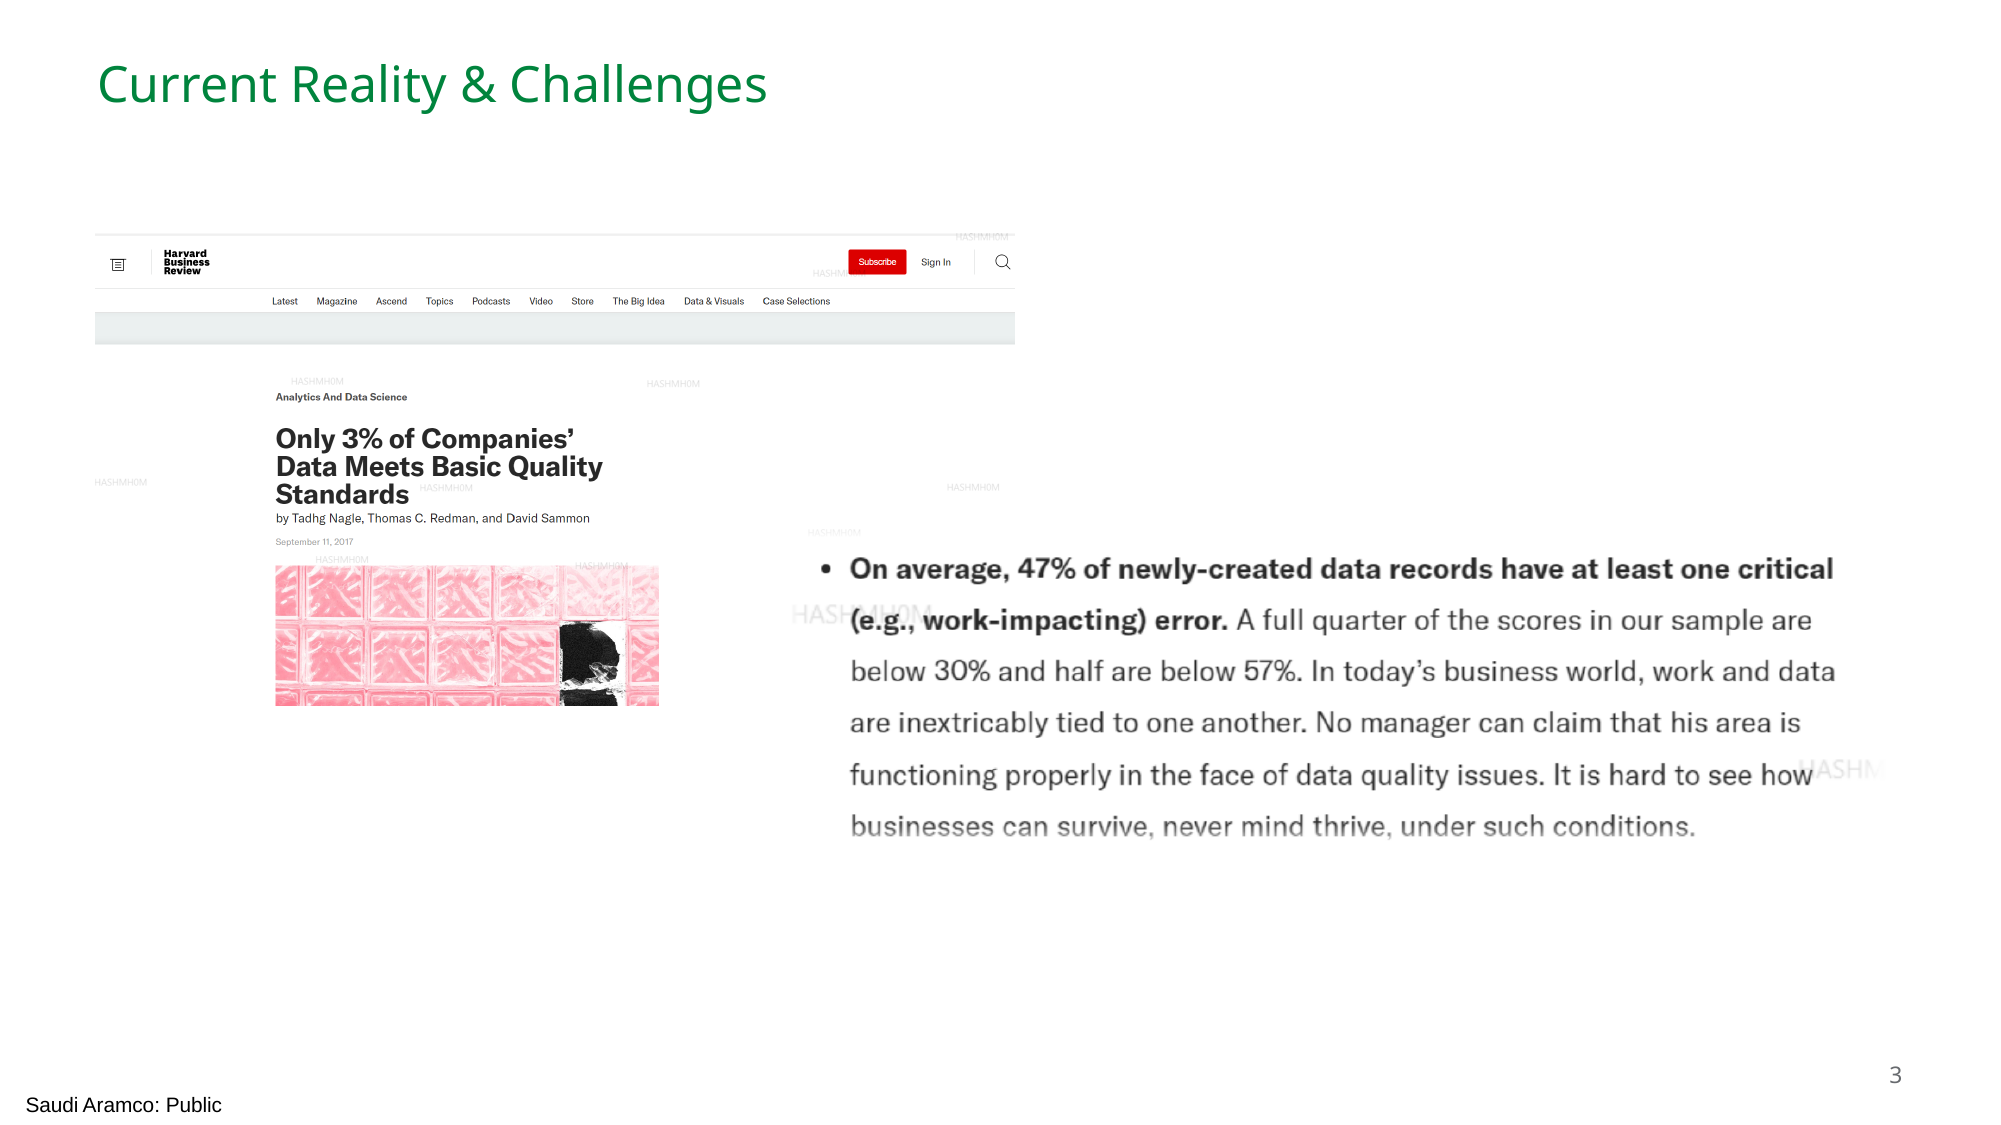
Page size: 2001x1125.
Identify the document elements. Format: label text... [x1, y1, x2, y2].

picture [94, 233, 1886, 852]
title Current Reality & Challenges [97, 45, 1905, 181]
